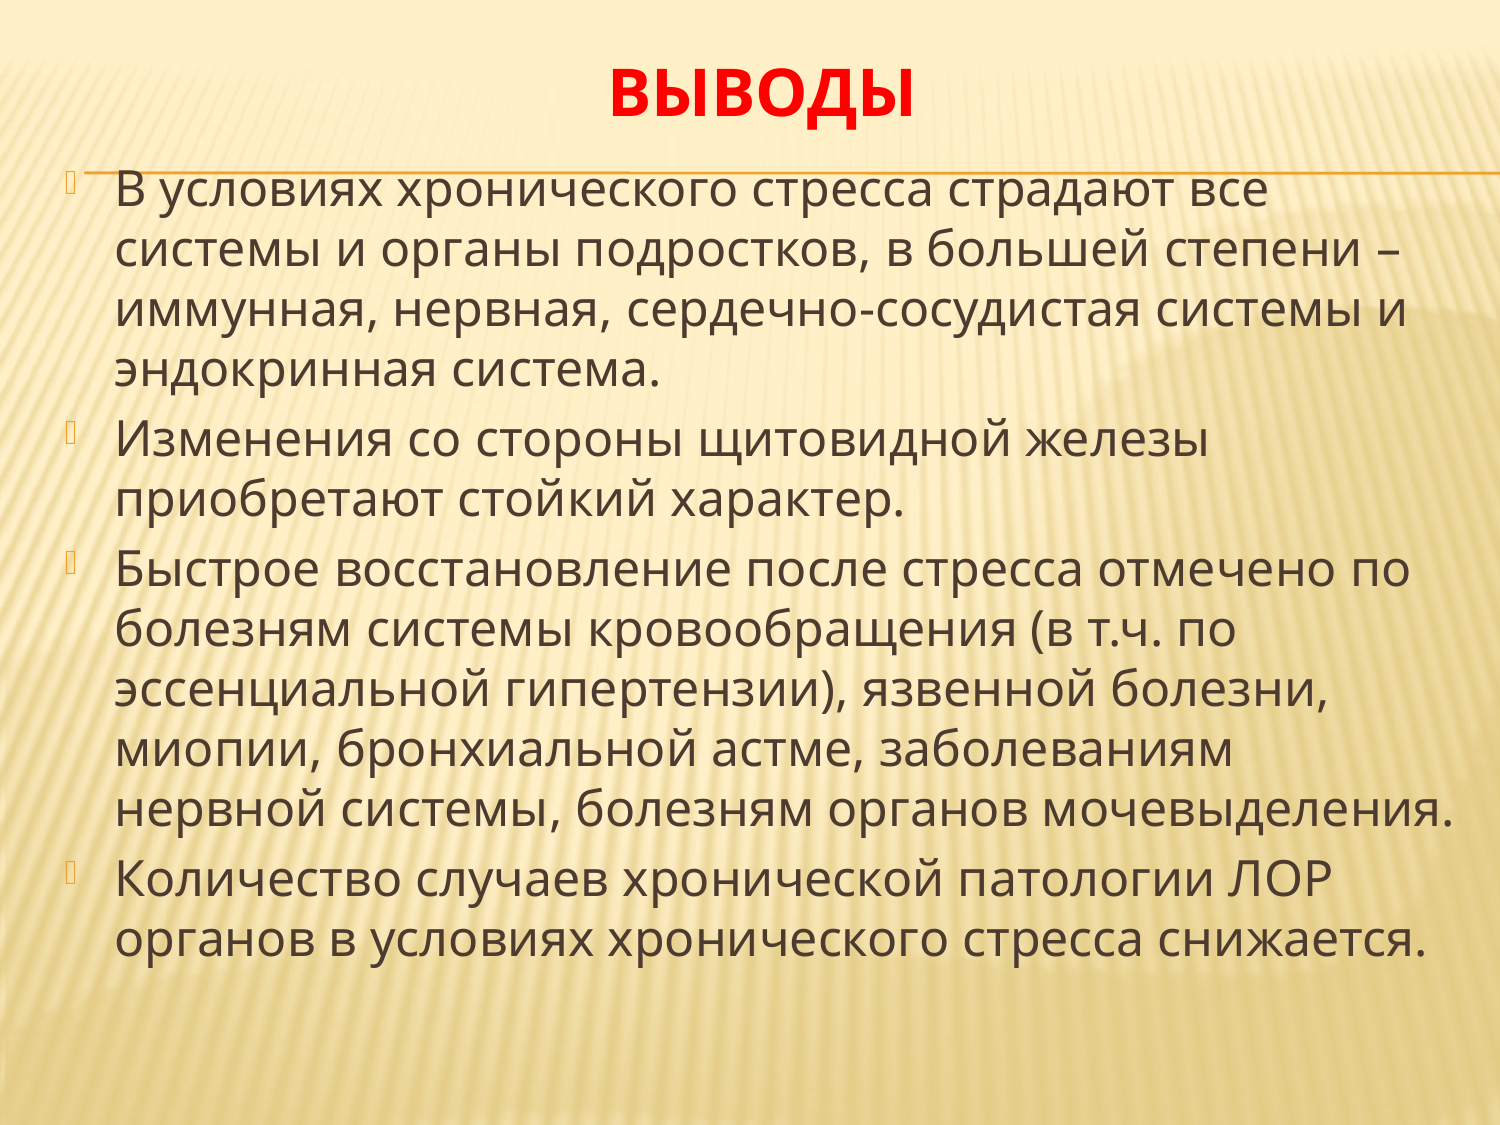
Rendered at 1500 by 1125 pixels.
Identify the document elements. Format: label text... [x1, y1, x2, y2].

title Выводы [50, 42, 1475, 138]
list В условиях хронического стресса страдают все системы и органы подростков, в большей степени – иммунная, нервная, сердечно-сосудистая системы и эндокринная система. Изменения со стороны щитовидной железы приобретают стойкий характер. Быстрое восстановление после стресса отмечено по болезням системы кровообращения (в т.ч. по эссенциальной гипертензии), язвенной болезни, миопии, бронхиальной астме, заболеваниям нервной системы, болезням органов мочевыделения. Количество случаев хронической патологии ЛОР органов в условиях хронического стресса снижается. [50, 149, 1475, 998]
